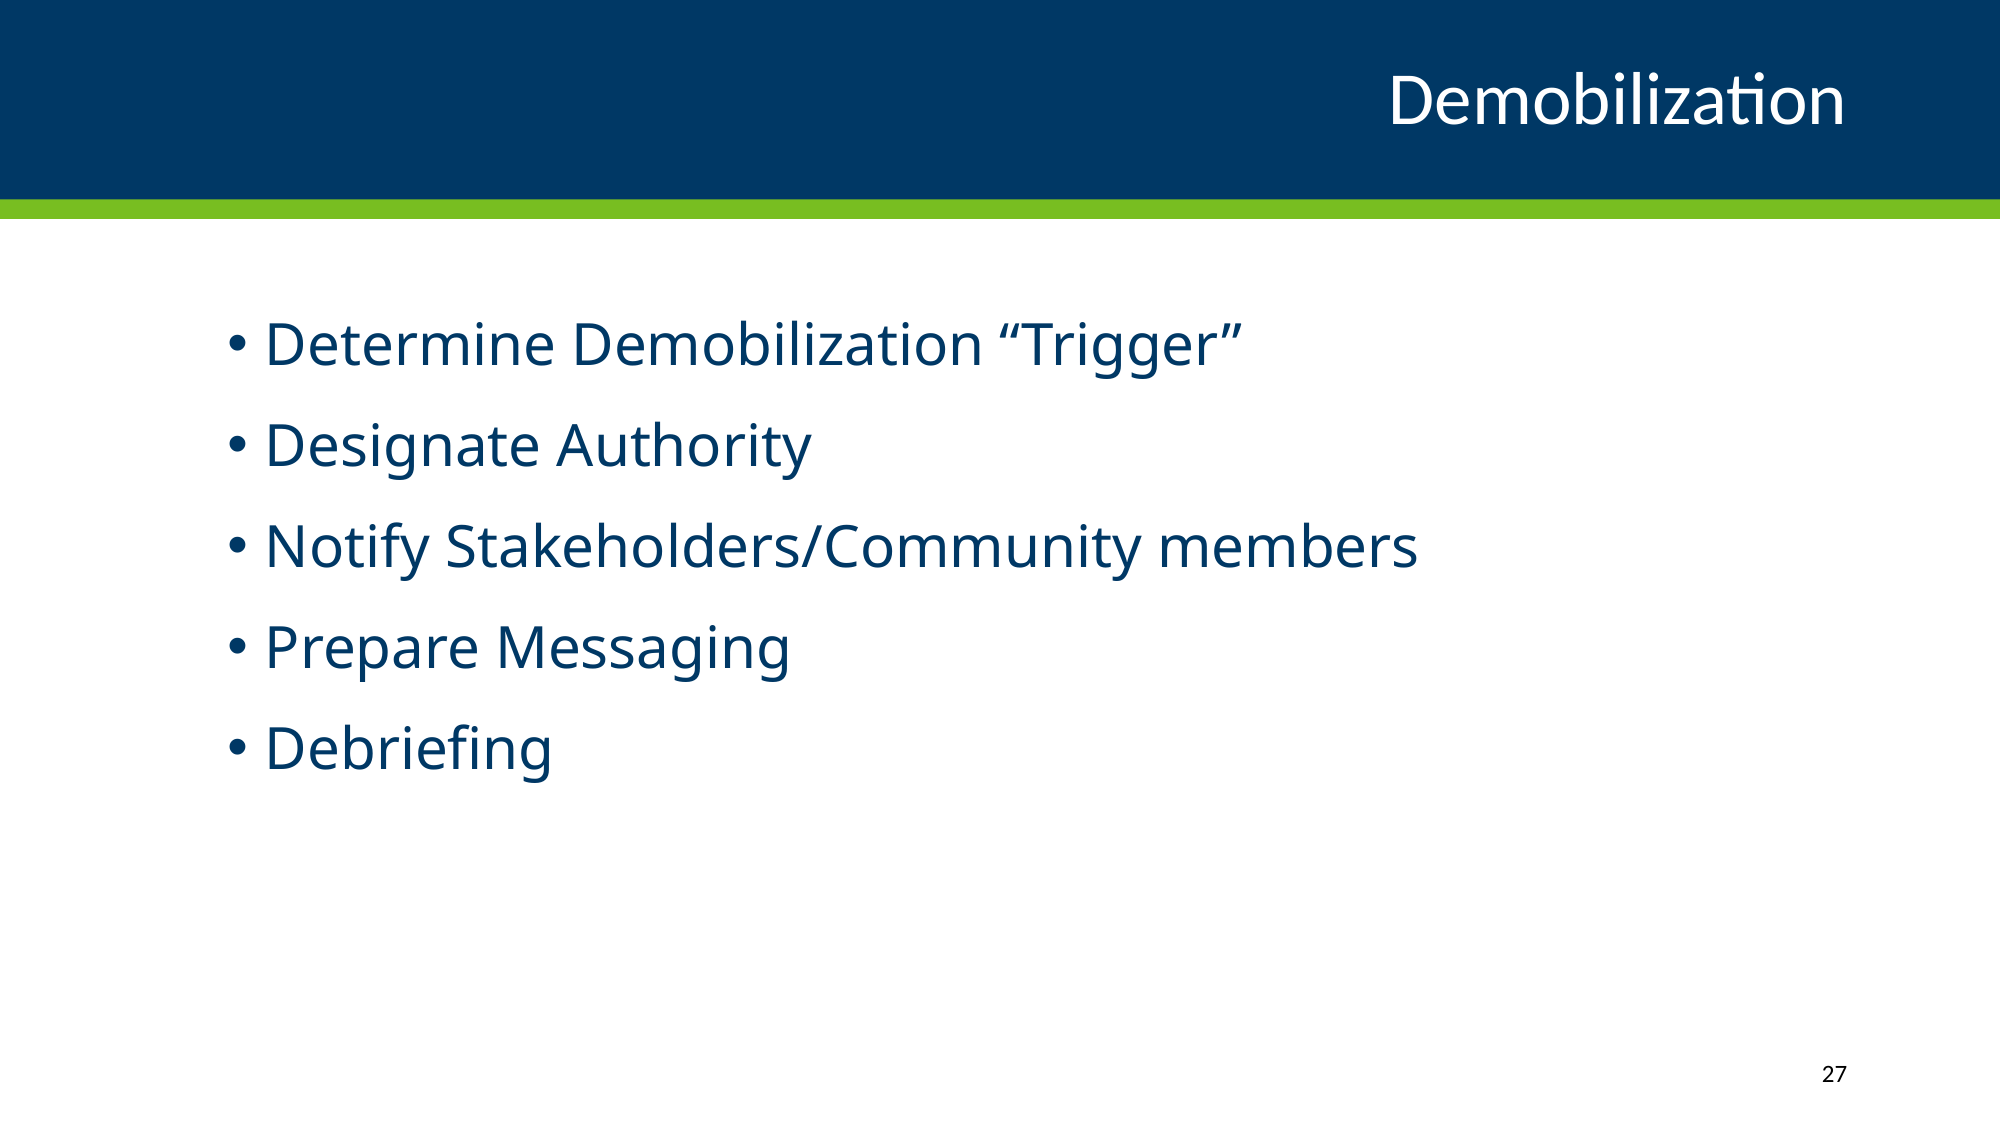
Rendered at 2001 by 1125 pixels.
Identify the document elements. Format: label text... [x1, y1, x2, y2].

title Demobilization [137, 24, 1863, 175]
slide_number 27 [1622, 1042, 1863, 1103]
list Determine Demobilization “Trigger” Designate Authority Notify Stakeholders/Community members Prepare Messaging Debriefing [137, 299, 1863, 1014]
